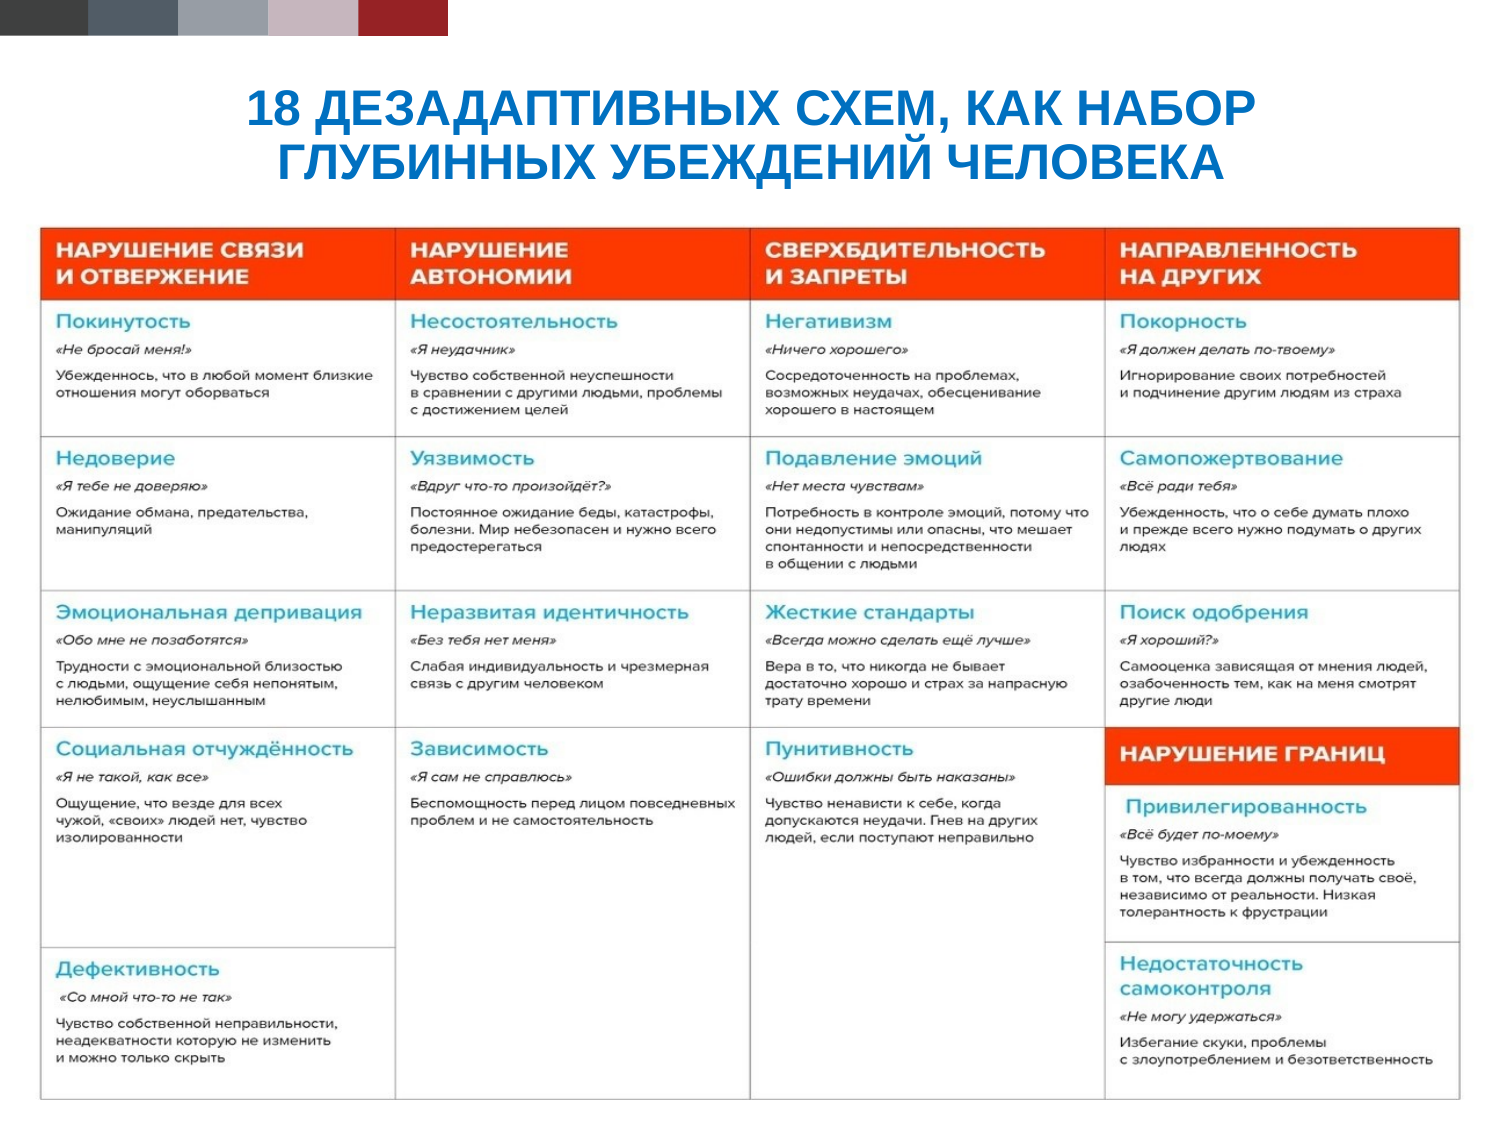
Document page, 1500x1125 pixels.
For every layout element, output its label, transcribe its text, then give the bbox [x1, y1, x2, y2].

picture [8, 207, 1492, 1100]
text_box 18 ДЕЗАДАПТИВНЫХ СХЕМ, КАК НАБОР ГЛУБИННЫХ УБЕЖДЕНИЙ ЧЕЛОВЕКА [76, 42, 1427, 206]
